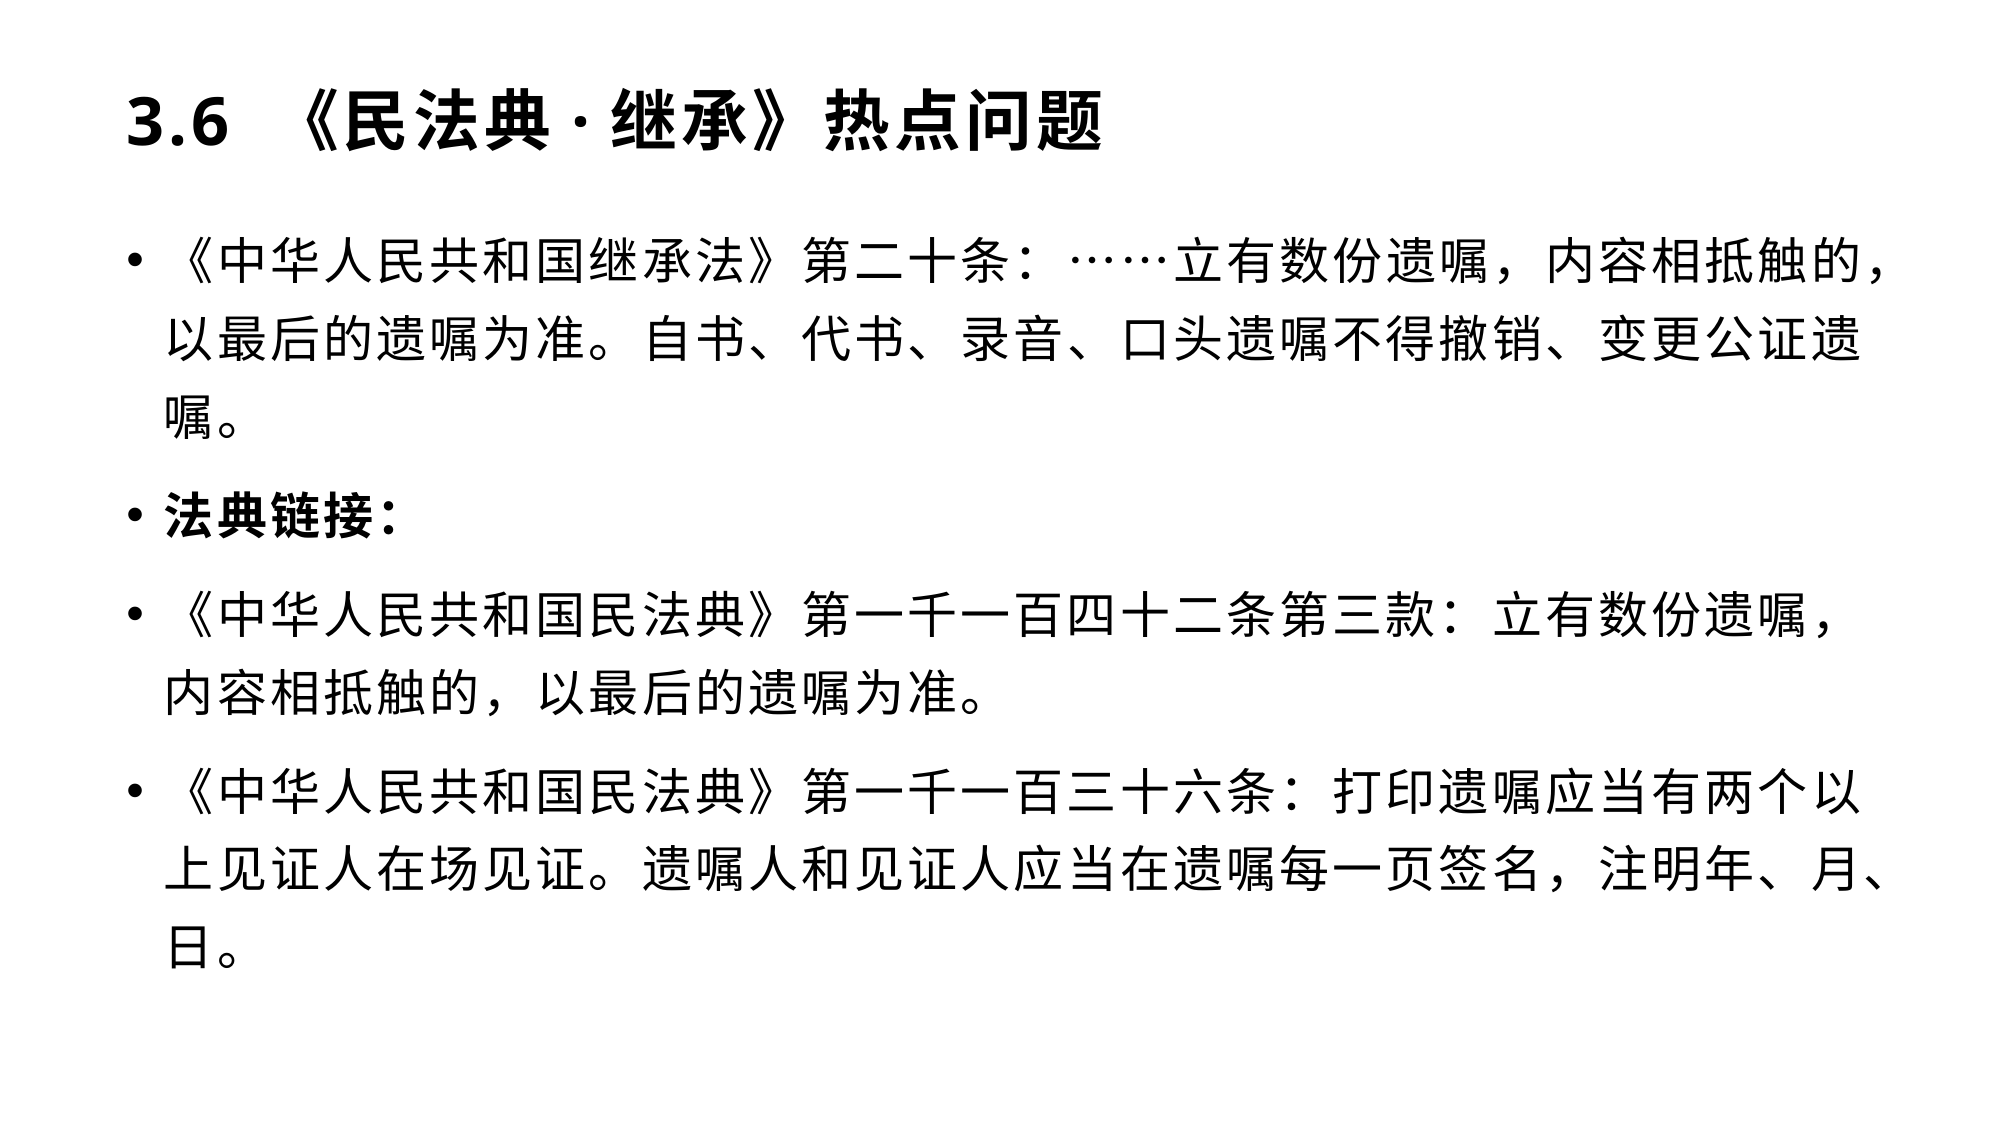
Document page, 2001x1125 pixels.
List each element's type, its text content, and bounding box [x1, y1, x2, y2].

title 3.6 《民法典·继承》热点问题 [109, 72, 1891, 188]
list 《中华人民共和国继承法》第二十条：……立有数份遗嘱，内容相抵触的，以最后的遗嘱为准。自书、代书、录音、口头遗嘱不得撤销、变更公证遗嘱。 法典链接： 《中华人民共和国民法典》第一千一百四十二条第三款：立有数份遗嘱，内容相抵触的，以最后的遗嘱为准。 《中华人民共和国民法典》第一千一百三十六条：打印遗嘱应当有两个以上见证人在场见证。遗嘱人和见证人应当在遗嘱每一页签名，注明年、月、日。 [109, 211, 1891, 1041]
